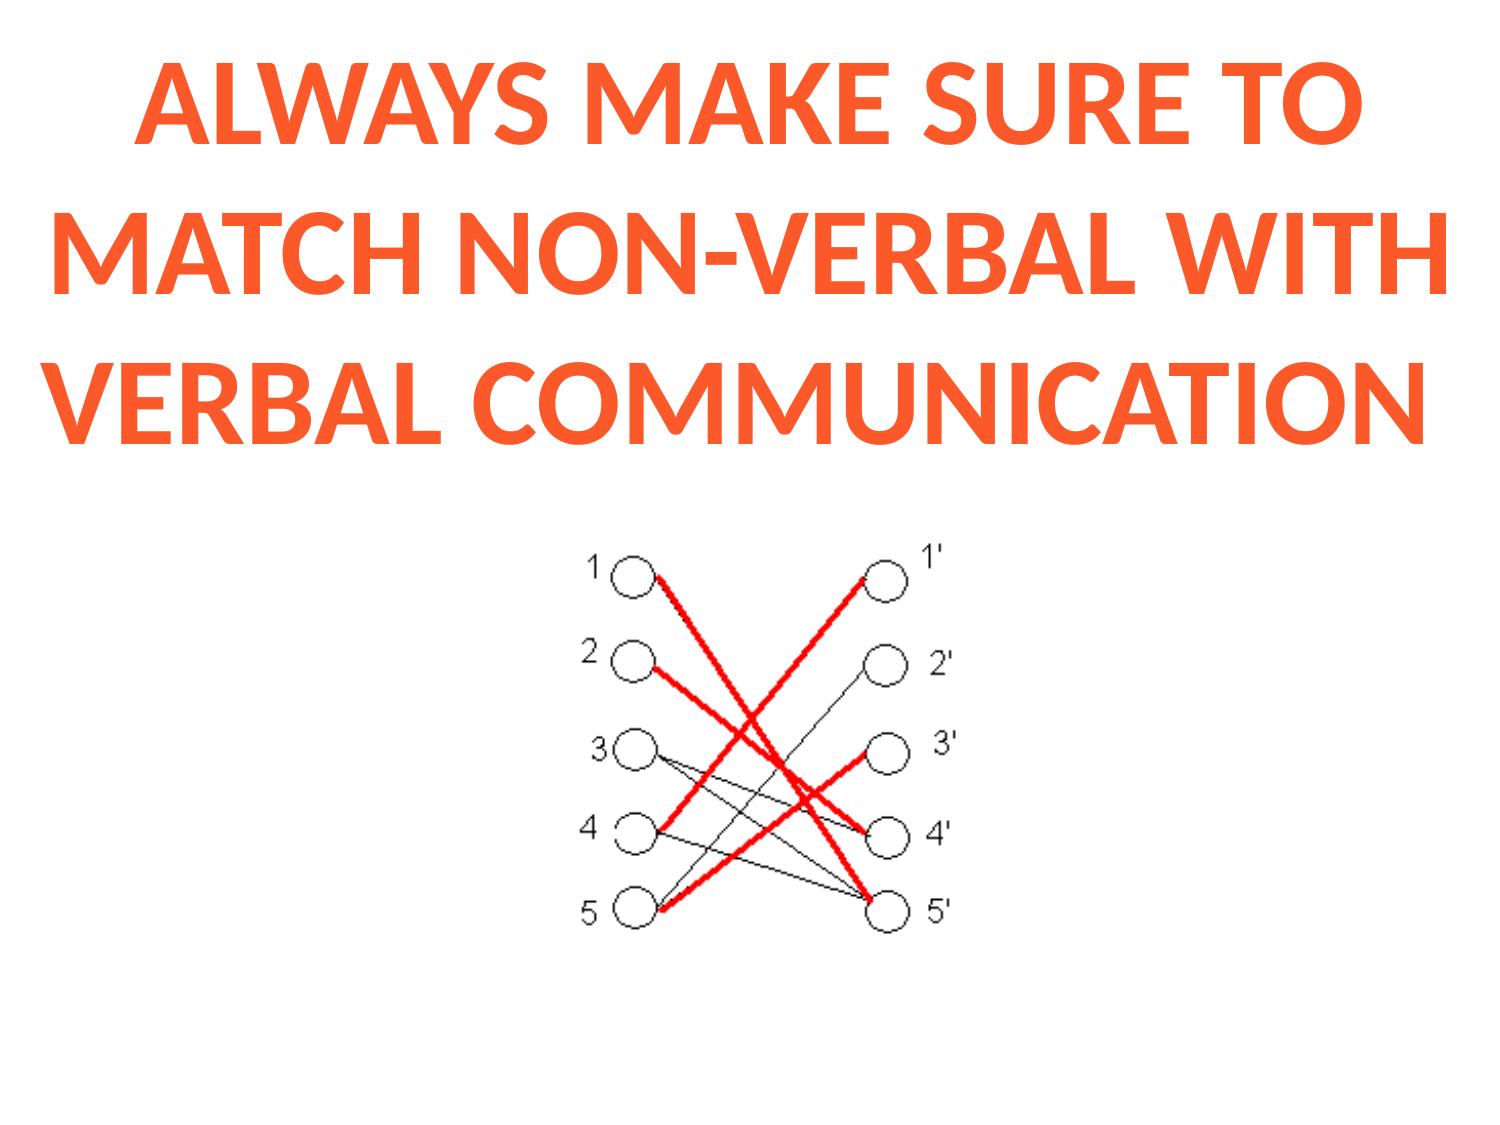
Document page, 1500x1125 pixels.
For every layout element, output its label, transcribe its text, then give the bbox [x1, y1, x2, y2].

picture [562, 499, 1007, 977]
list Always make sure to match non-verbal with verbal communication [0, 12, 1500, 755]
